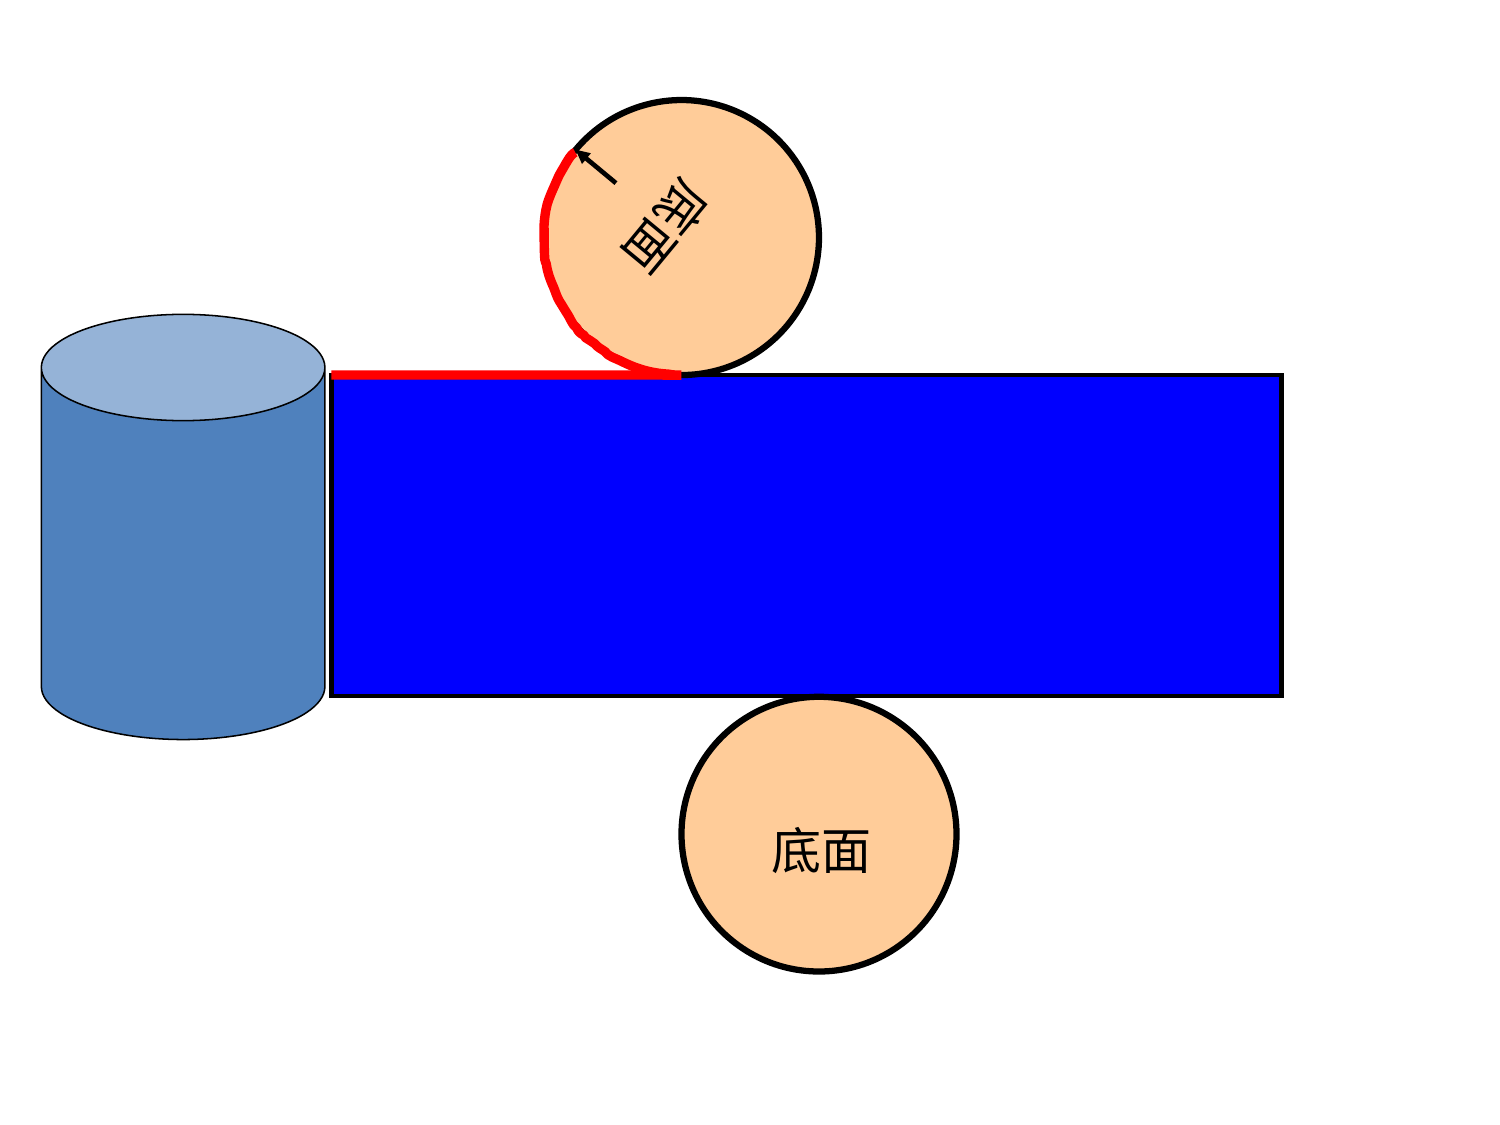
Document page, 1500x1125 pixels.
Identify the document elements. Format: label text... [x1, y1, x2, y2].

text_box [681, 696, 957, 972]
text_box [331, 375, 1282, 697]
text_box 底面 [756, 812, 894, 888]
text_box [41, 314, 325, 740]
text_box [543, 99, 820, 376]
